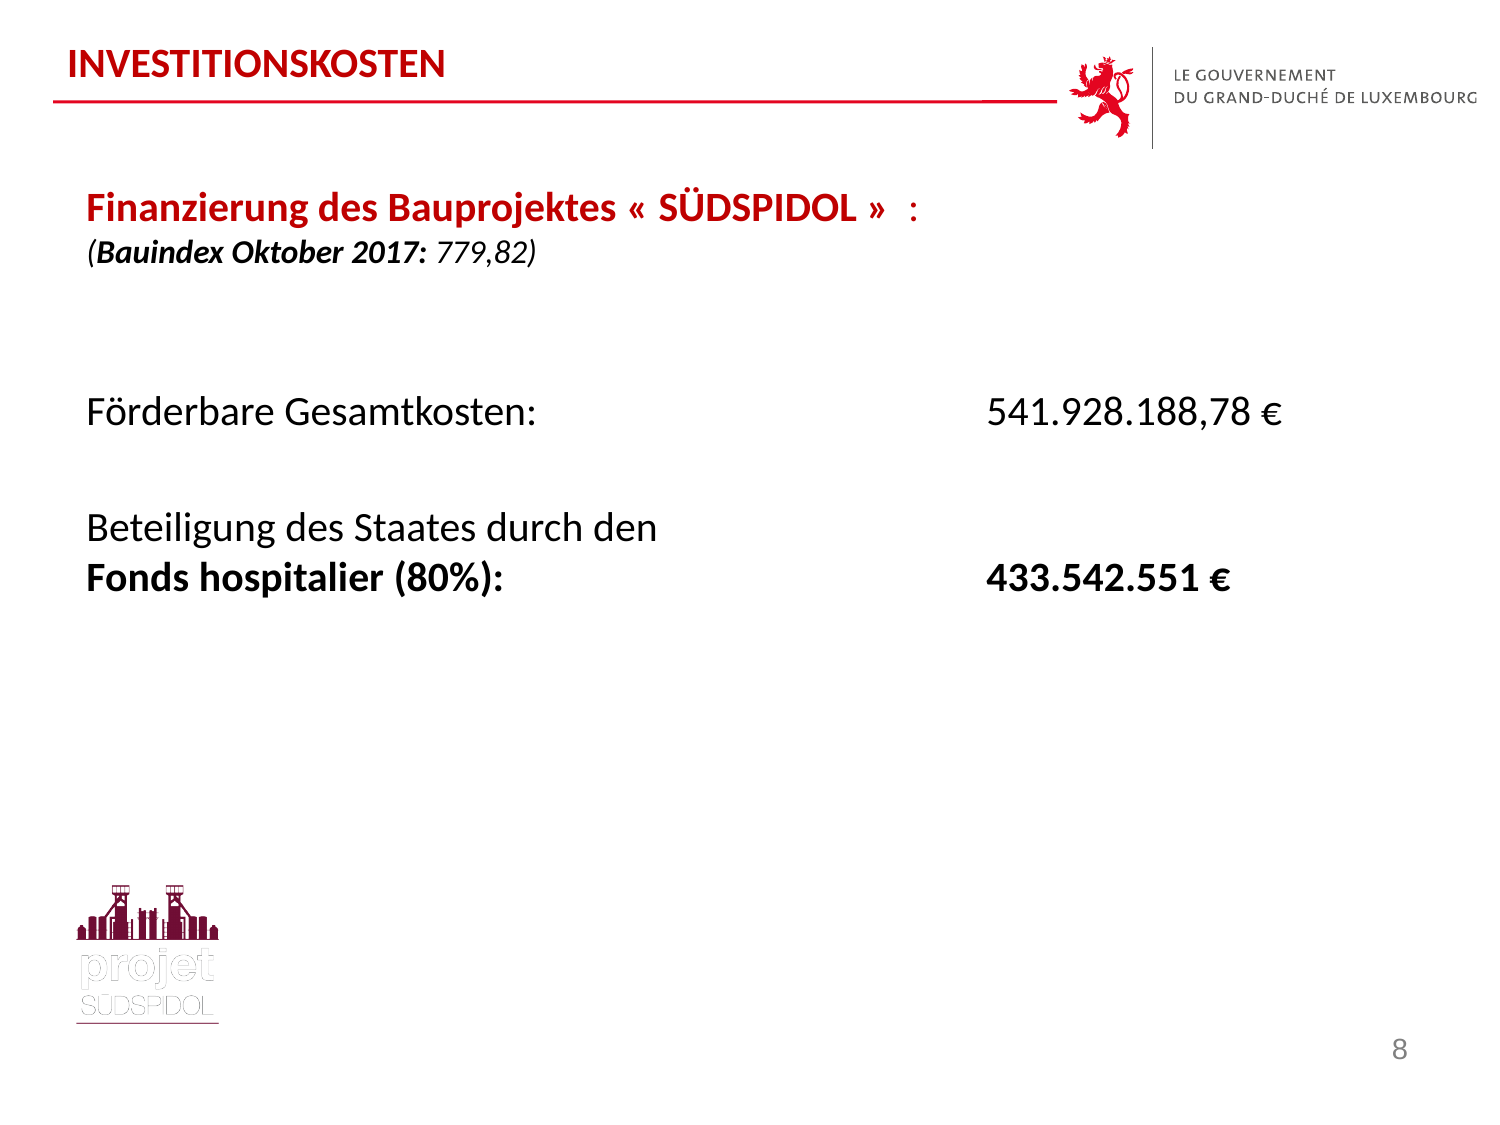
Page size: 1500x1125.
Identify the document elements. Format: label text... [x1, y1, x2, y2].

picture [76, 884, 219, 1024]
title INVESTITIONSKOSTEN [51, 18, 1069, 103]
slide_number 8 [1316, 1022, 1424, 1107]
list Finanzierung des Bauprojektes « SÜDSPIDOL » : (Bauindex Oktober 2017: 779,82) Förderbare Gesamtkosten: 541.928.188,78 € Beteiligung des Staates durch den Fonds hospitalier (80%): 433.542.551 € [71, 172, 1422, 823]
